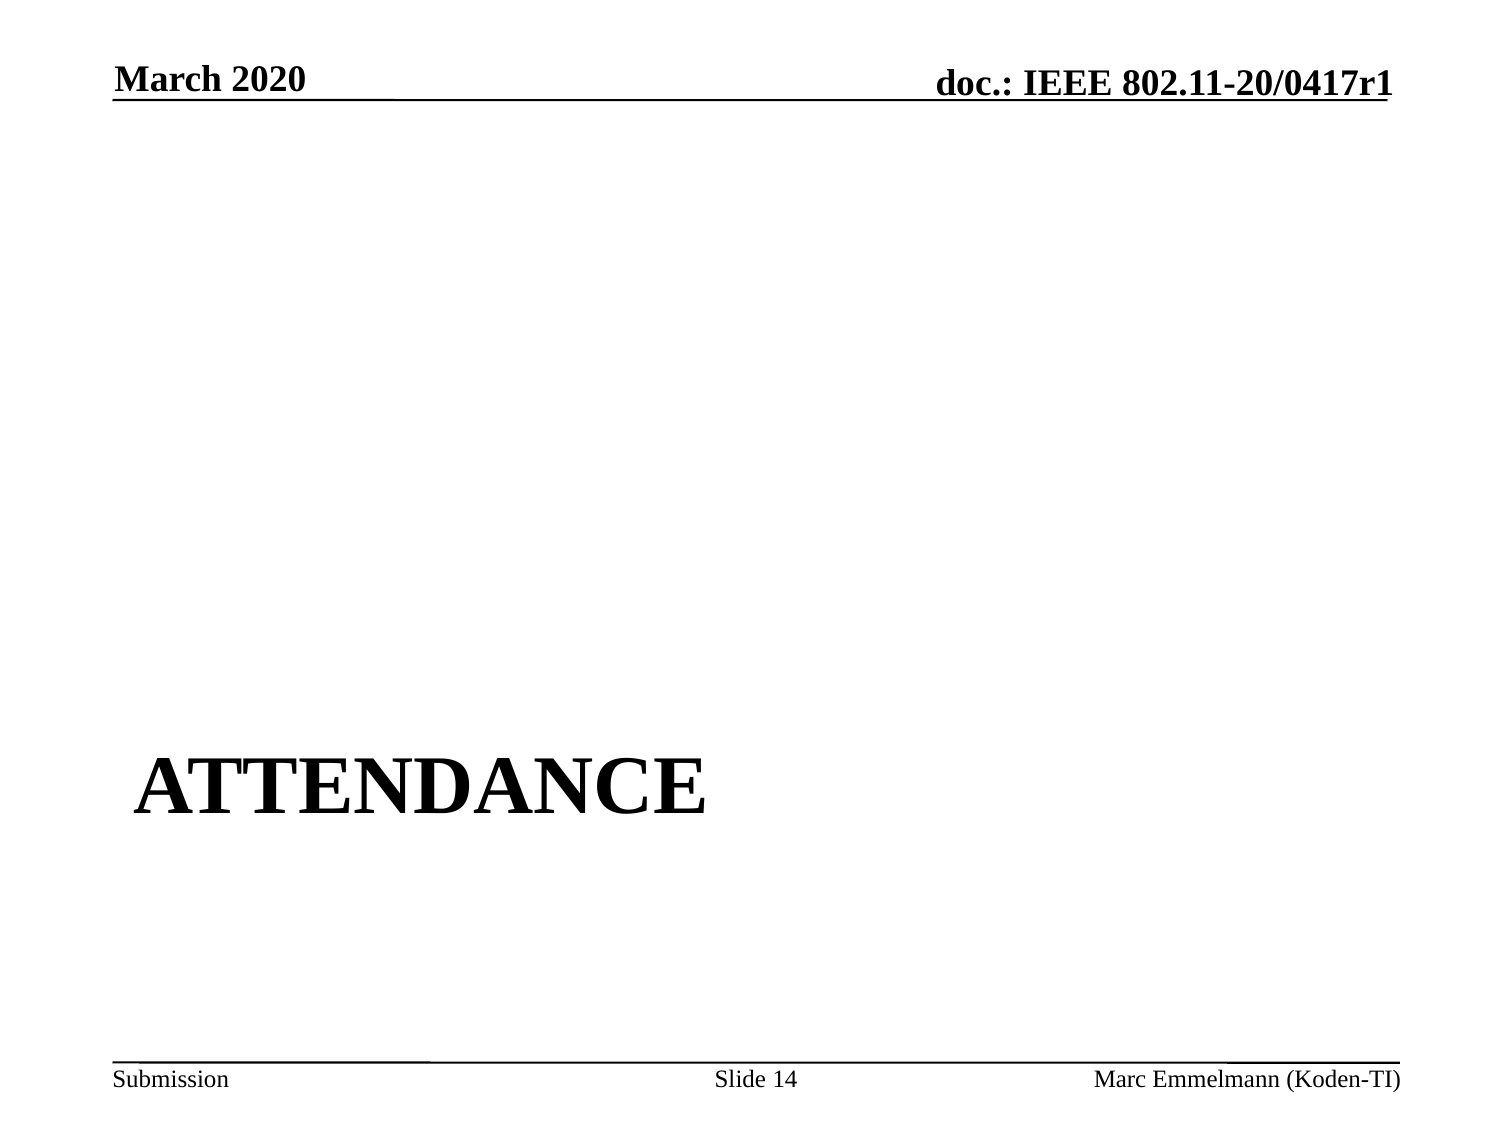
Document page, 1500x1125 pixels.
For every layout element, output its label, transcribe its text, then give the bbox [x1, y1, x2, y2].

slide_number Slide 14 [712, 1061, 800, 1123]
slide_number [114, 54, 423, 100]
footer Marc Emmelmann (Koden-TI) [878, 1061, 1402, 1093]
title Attendance [118, 722, 1394, 947]
